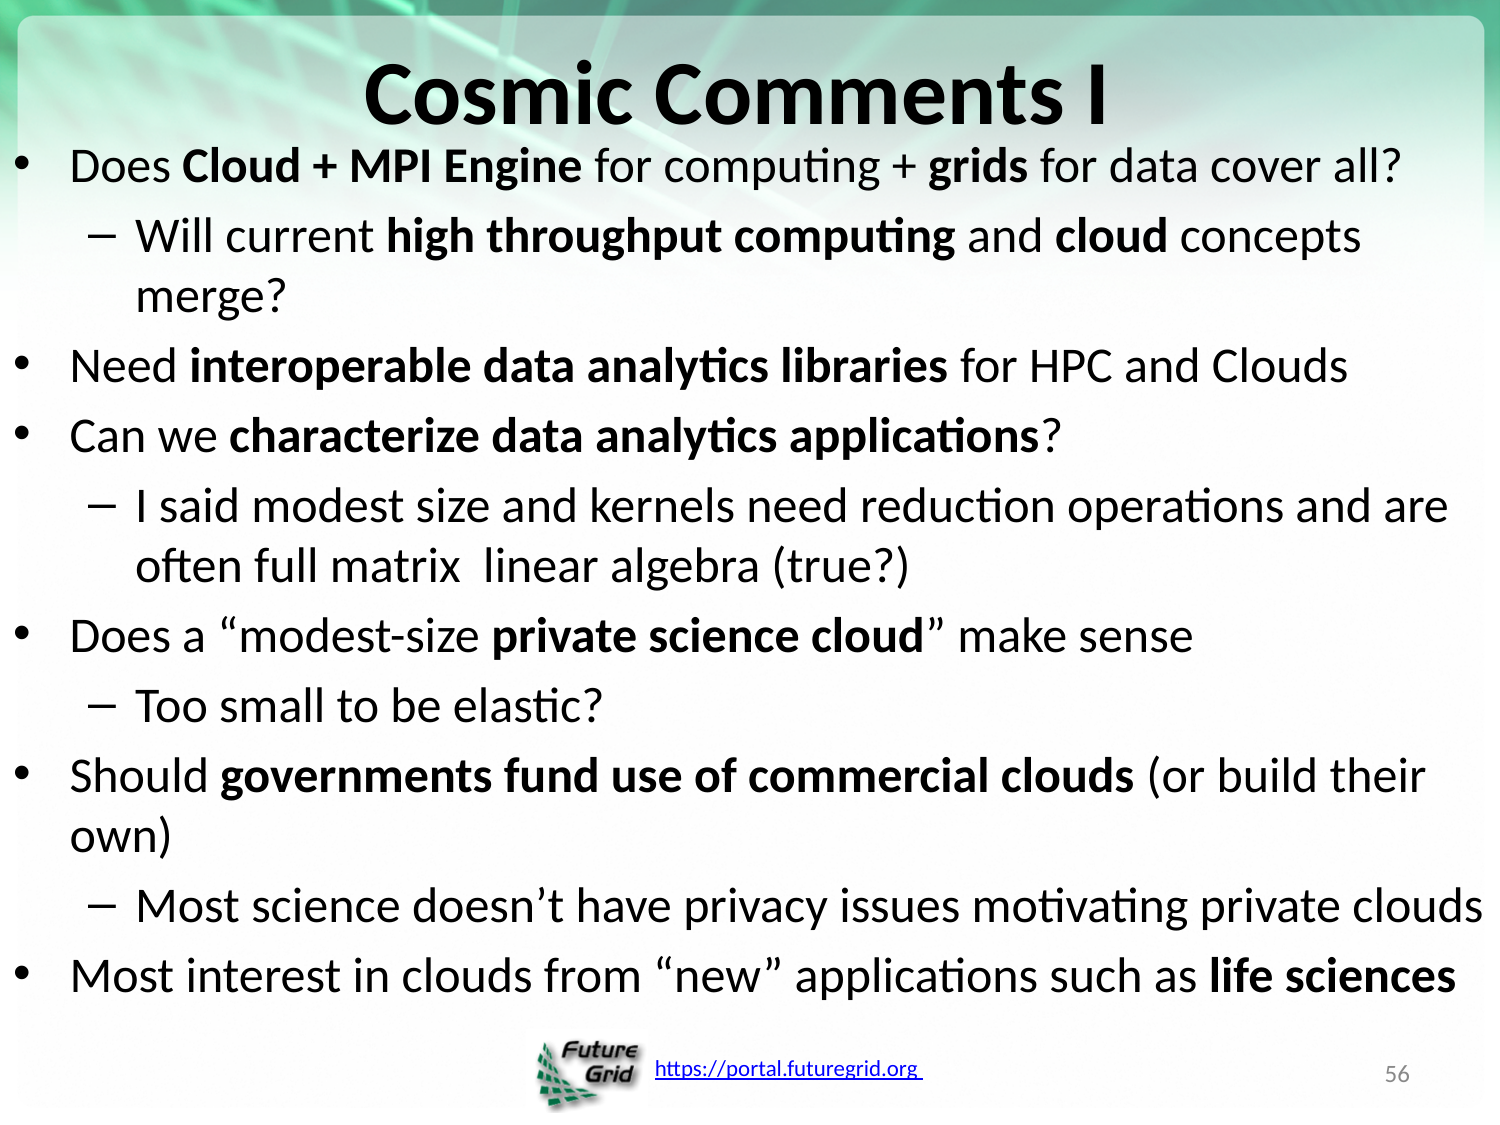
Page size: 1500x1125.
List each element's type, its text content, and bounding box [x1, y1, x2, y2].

slide_number 56 [1074, 1042, 1425, 1103]
picture [0, 1013, 1500, 1125]
list Does Cloud + MPI Engine for computing + grids for data cover all? Will current high throughput computing and cloud concepts merge? Need interoperable data analytics libraries for HPC and Clouds Can we characterize data analytics applications? I said modest size and kernels need reduction operations and are often full matrix linear algebra (true?) Does a “modest-size private science cloud” make sense Too small to be elastic? Should governments fund use of commercial clouds (or build their own) Most science doesn’t have privacy issues motivating private clouds Most interest in clouds from “new” applications such as life sciences [0, 124, 1500, 1013]
title Cosmic Comments I [62, 24, 1413, 124]
picture [0, 0, 1500, 124]
